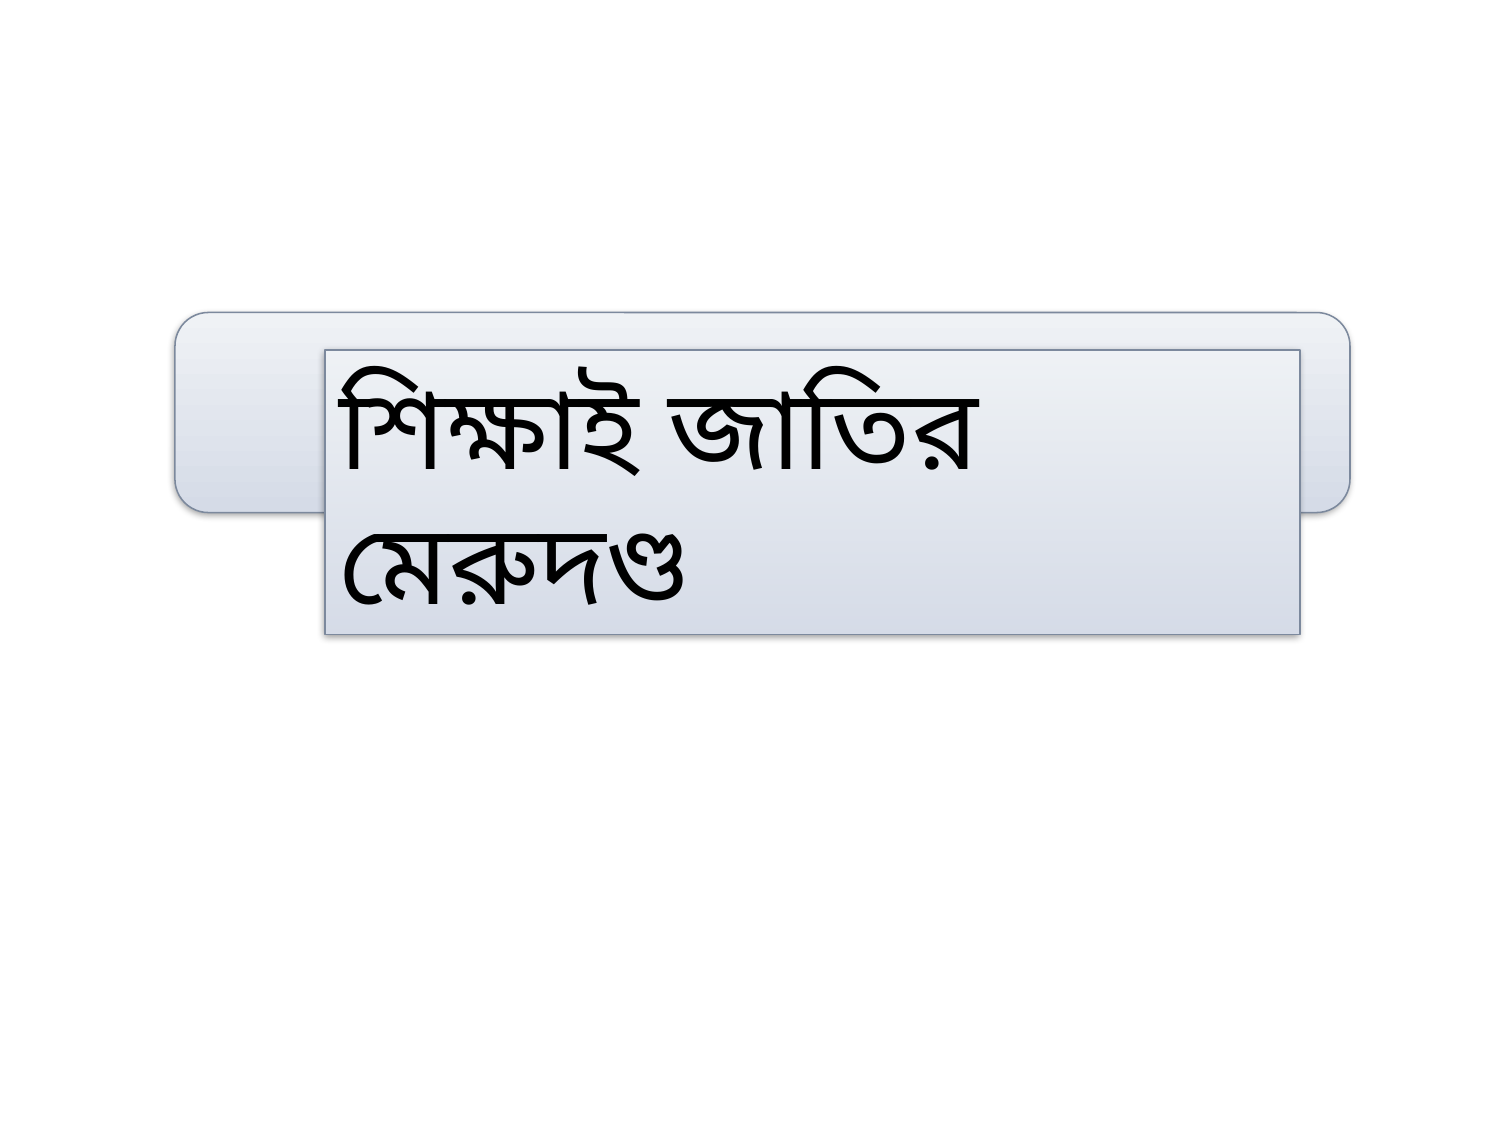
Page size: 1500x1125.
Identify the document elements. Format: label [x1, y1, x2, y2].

text_box [174, 312, 1351, 513]
